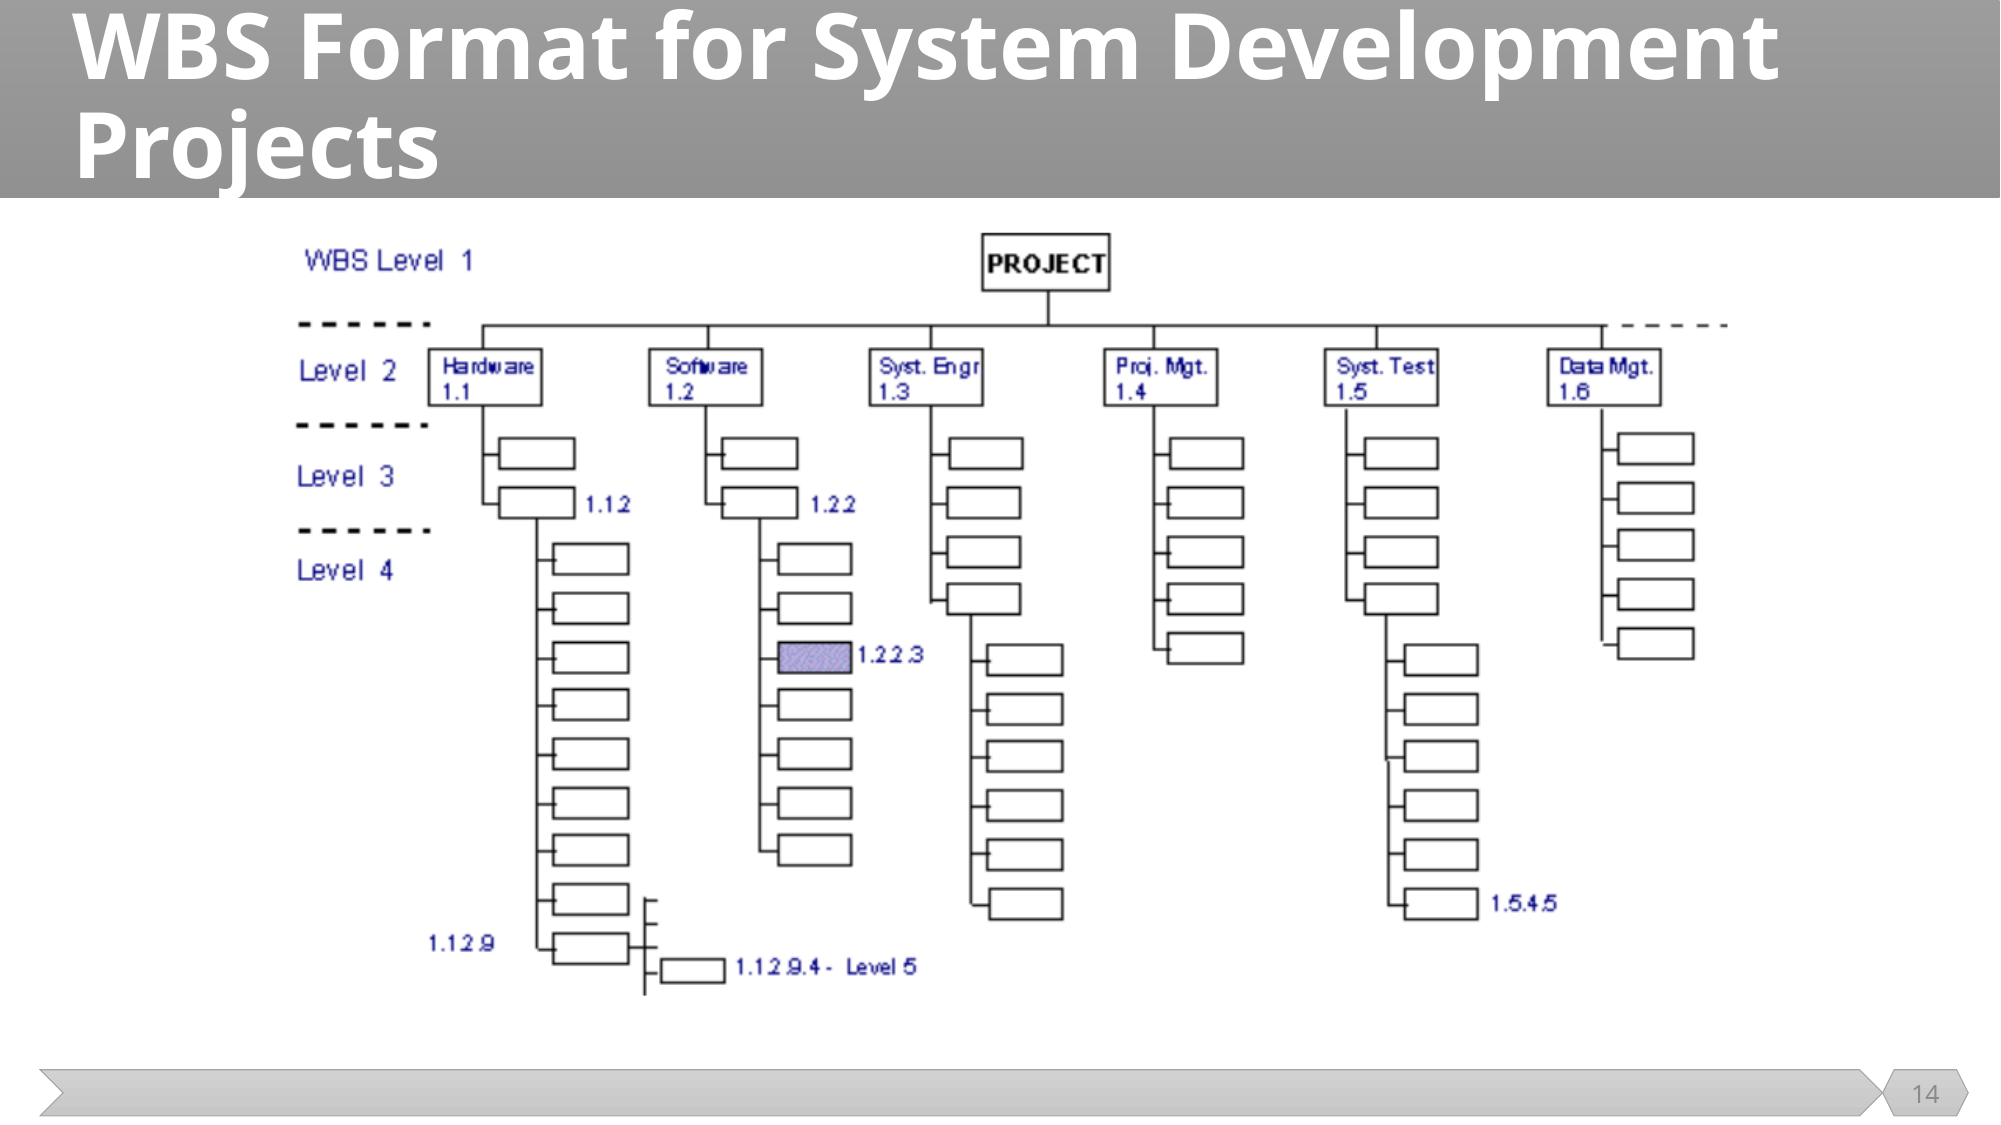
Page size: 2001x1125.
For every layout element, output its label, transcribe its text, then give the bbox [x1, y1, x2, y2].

title WBS Format for System Development Projects [56, 0, 1969, 199]
picture [267, 227, 1759, 1010]
slide_number 14 [1882, 1065, 1969, 1125]
